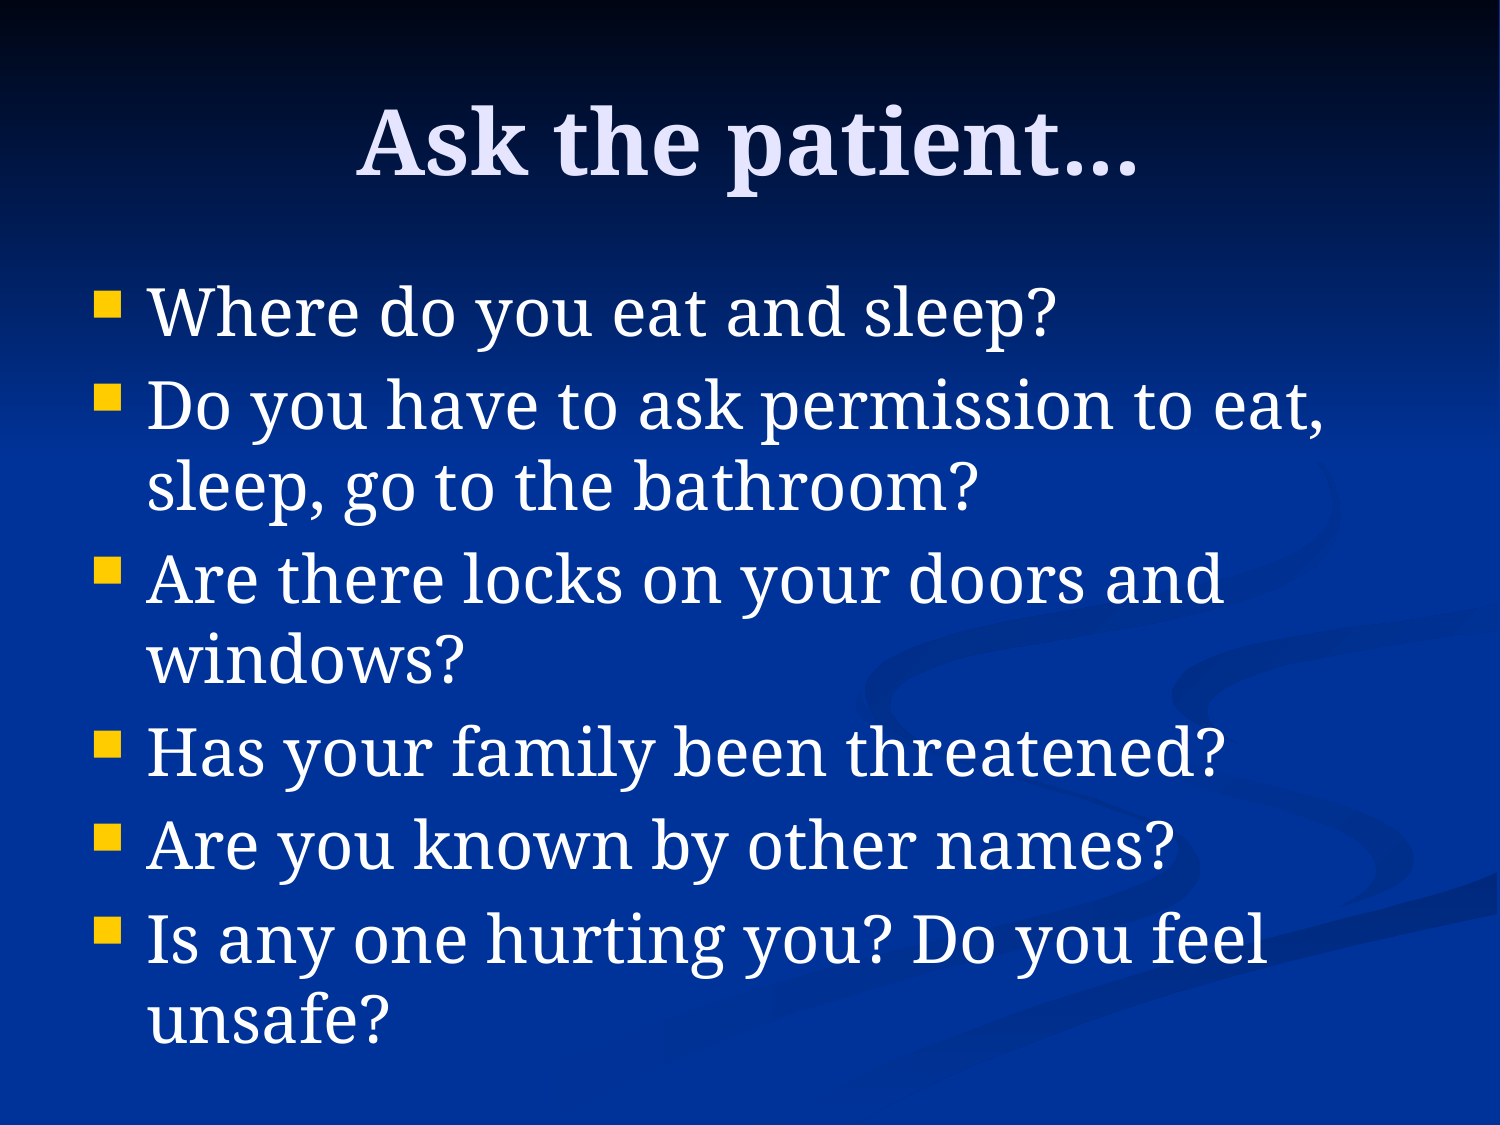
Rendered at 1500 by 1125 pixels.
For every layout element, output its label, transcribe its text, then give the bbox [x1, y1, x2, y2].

title Ask the patient... [74, 44, 1426, 233]
list Where do you eat and sleep? Do you have to ask permission to eat, sleep, go to the bathroom? Are there locks on your doors and windows? Has your family been threatened? Are you known by other names? Is any one hurting you? Do you feel unsafe? [74, 262, 1426, 1006]
